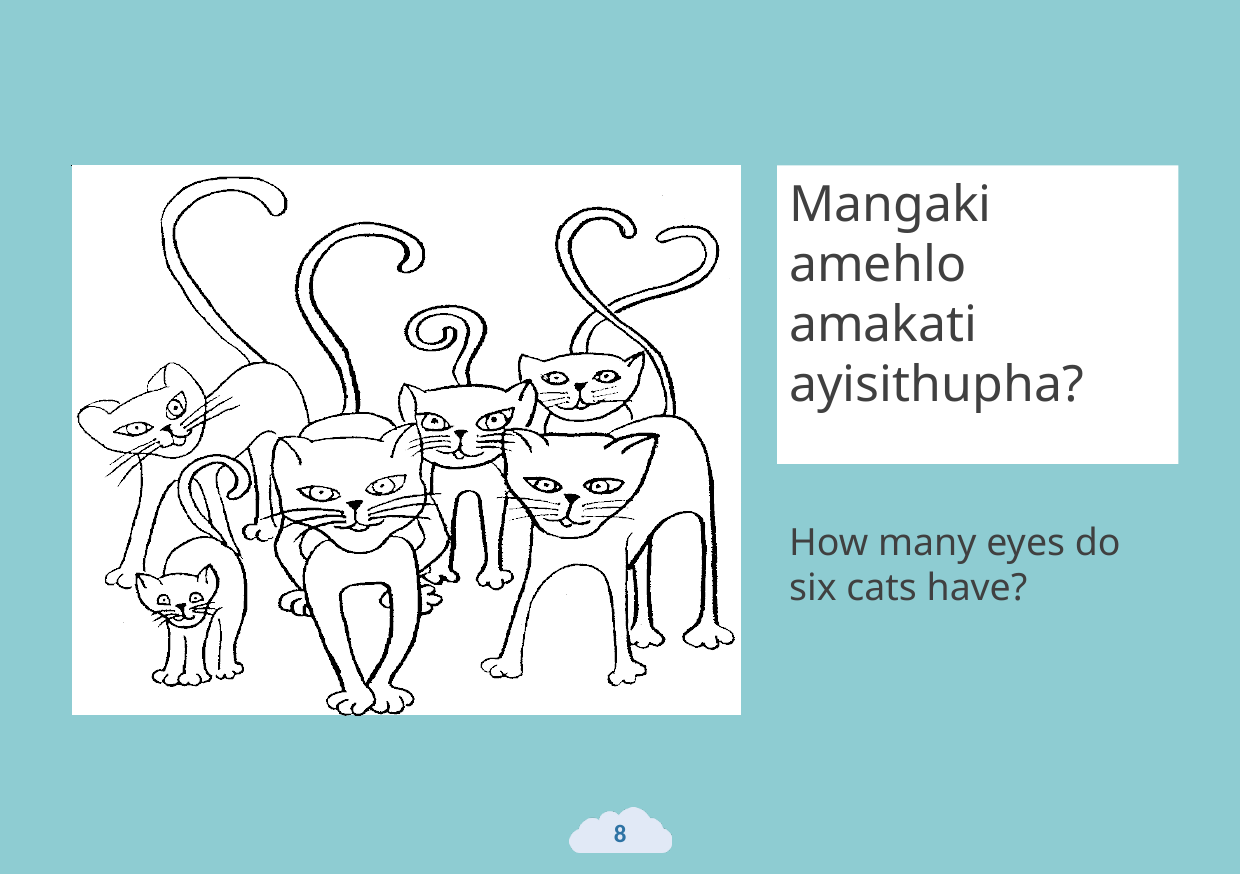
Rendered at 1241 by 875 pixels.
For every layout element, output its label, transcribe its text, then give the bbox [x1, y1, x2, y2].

list Mangaki amehlo amakati ayisithupha? [777, 165, 1179, 464]
slide_number 8 [569, 810, 672, 857]
picture [71, 165, 742, 716]
list How many eyes do six cats have? [777, 512, 1179, 785]
